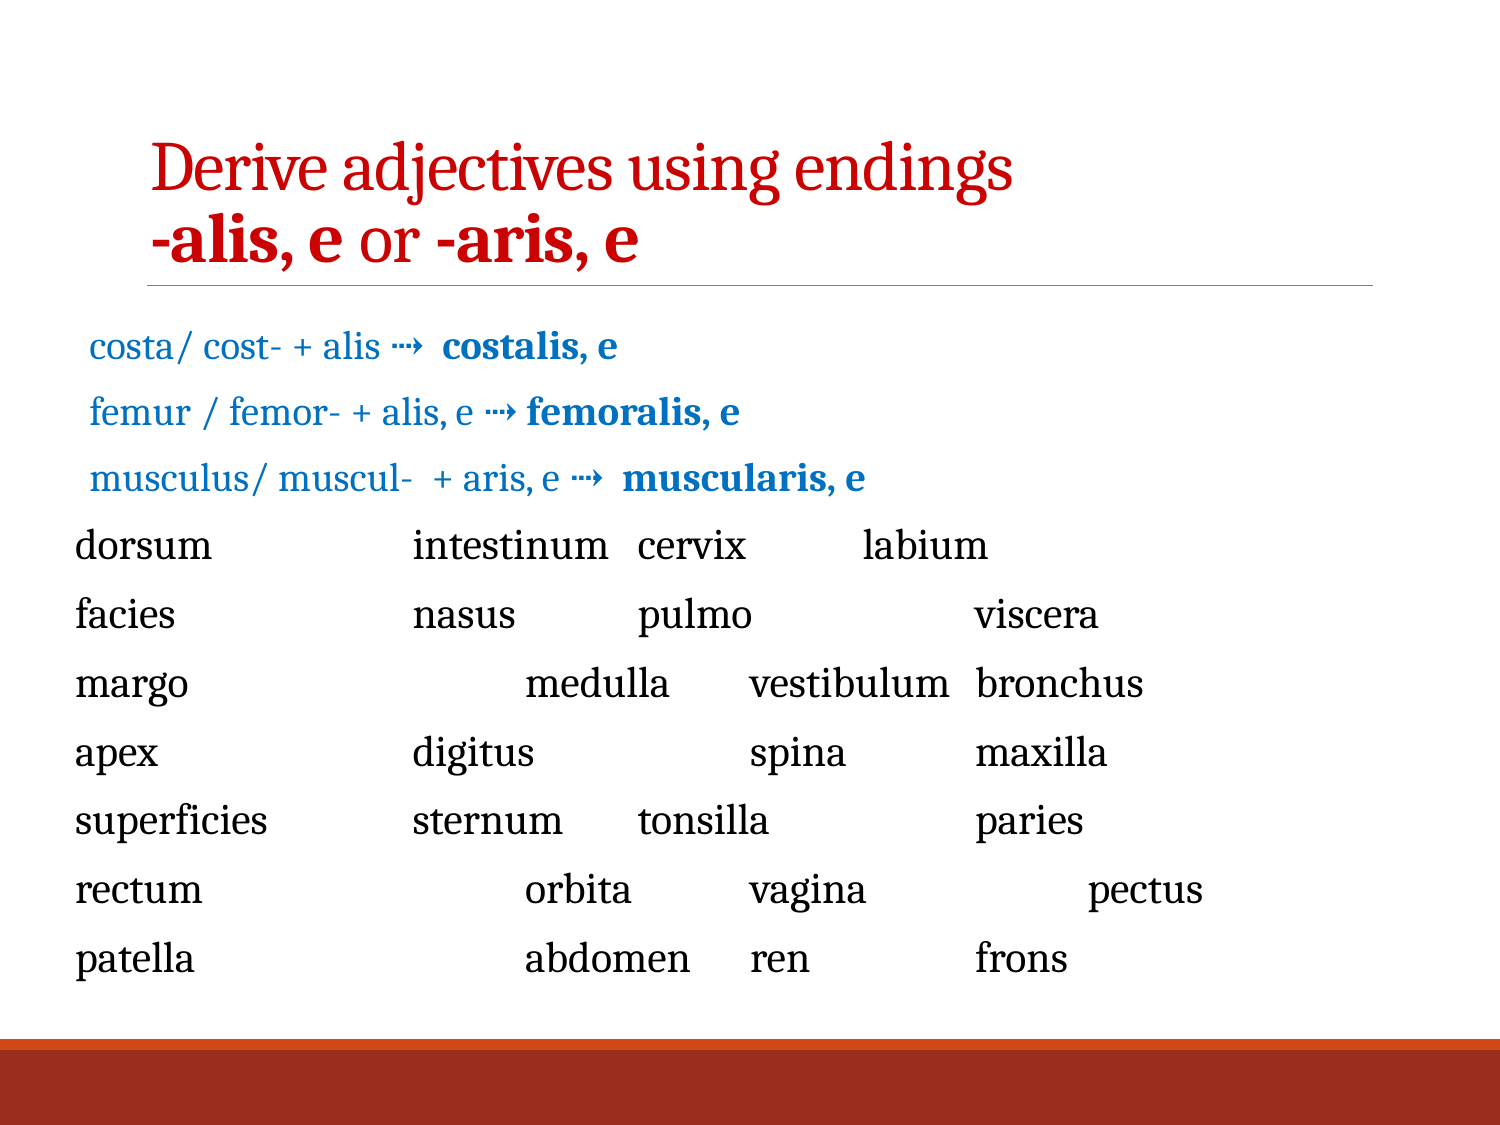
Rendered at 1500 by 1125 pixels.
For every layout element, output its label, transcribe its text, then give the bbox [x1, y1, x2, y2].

title Derive adjectives using endings -alis, e or -aris, e [135, 47, 1373, 285]
list costa/ cost- + alis ⇢ costalis, e femur / femor- + alis, e ⇢ femoralis, e musculus/ muscul- + aris, e ⇢ muscularis, e dorsum intestinum cervix labium facies nasus pulmo viscera margo medulla vestibulum bronchus apex digitus spina maxilla superficies sternum tonsilla paries rectum orbita vagina pectus patella abdomen ren frons [75, 317, 1425, 1125]
